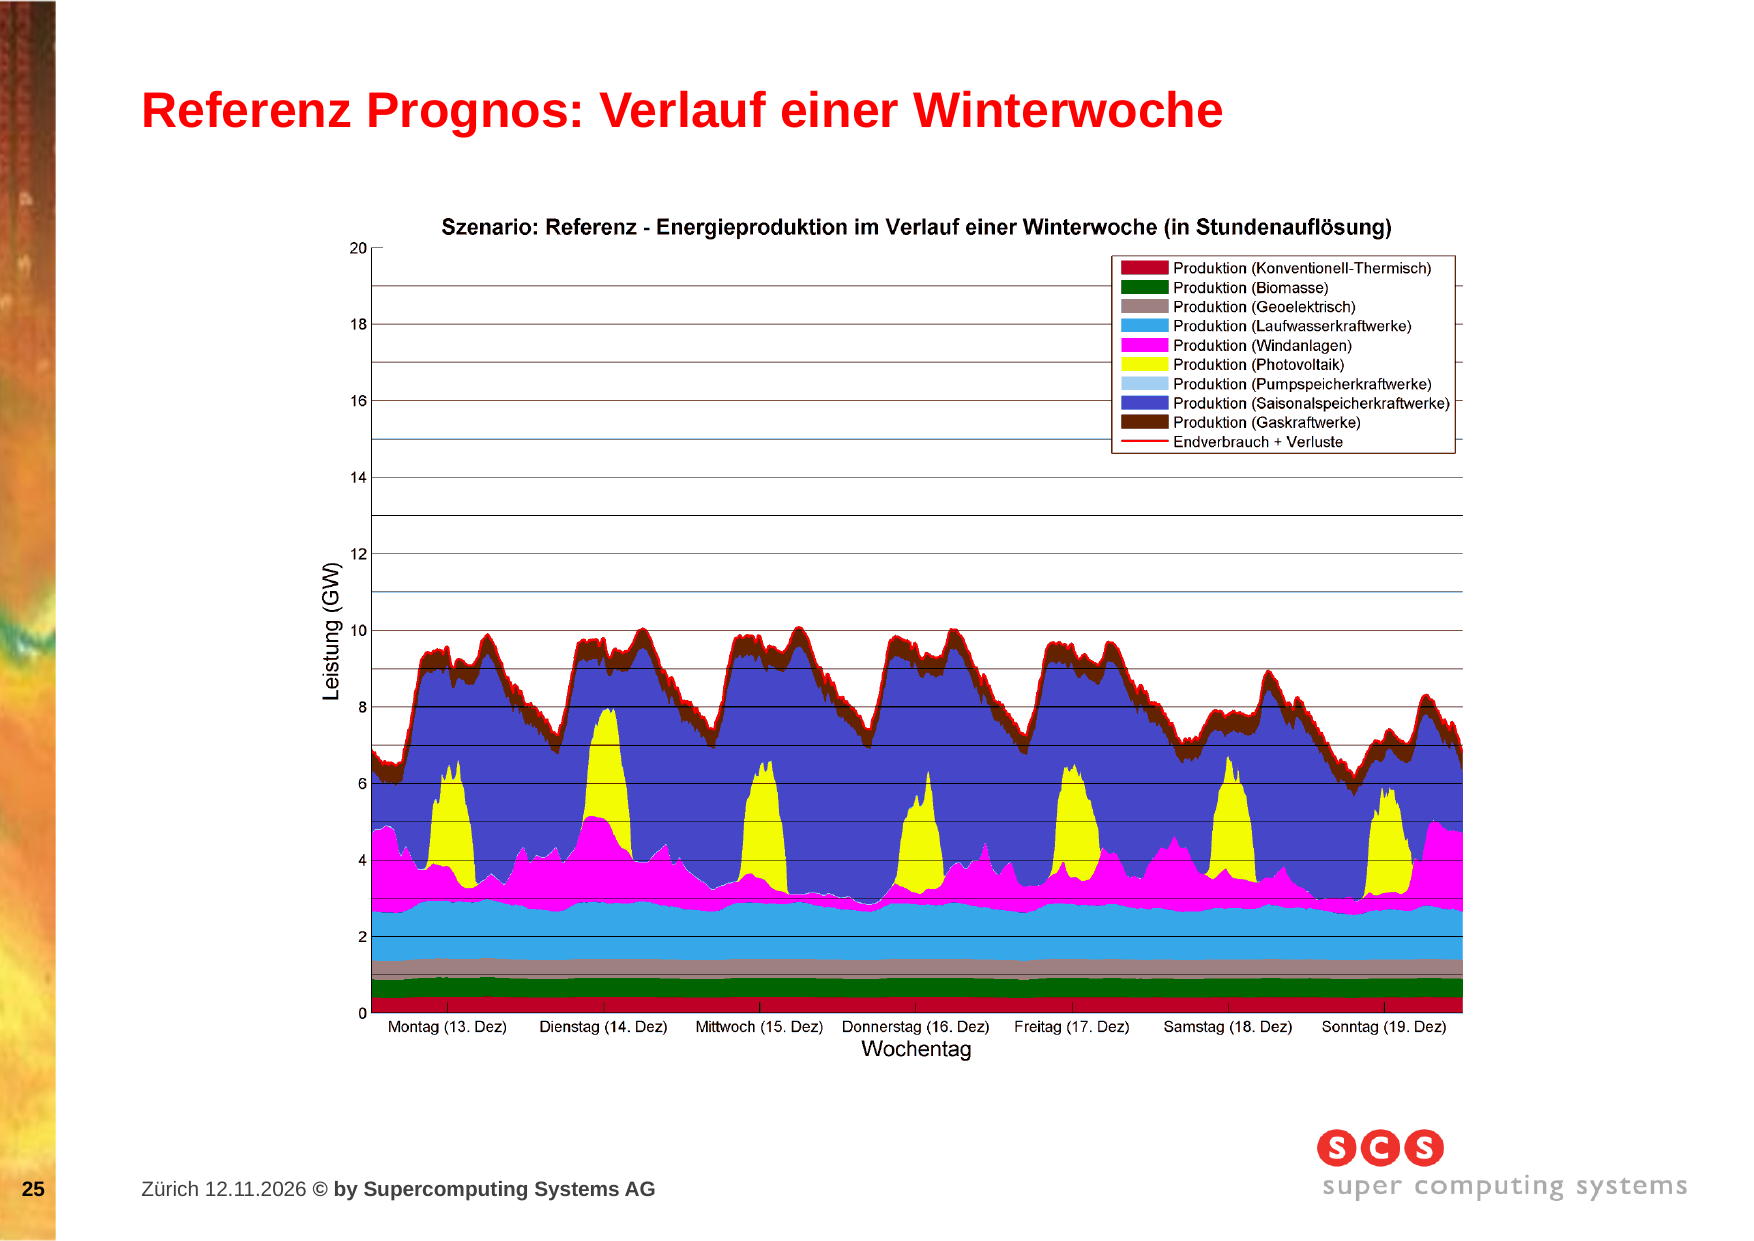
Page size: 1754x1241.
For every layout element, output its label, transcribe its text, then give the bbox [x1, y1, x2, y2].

picture [0, 2, 55, 1239]
picture [188, 176, 1706, 1215]
title Referenz Prognos: Verlauf einer Winterwoche [123, 68, 1659, 219]
